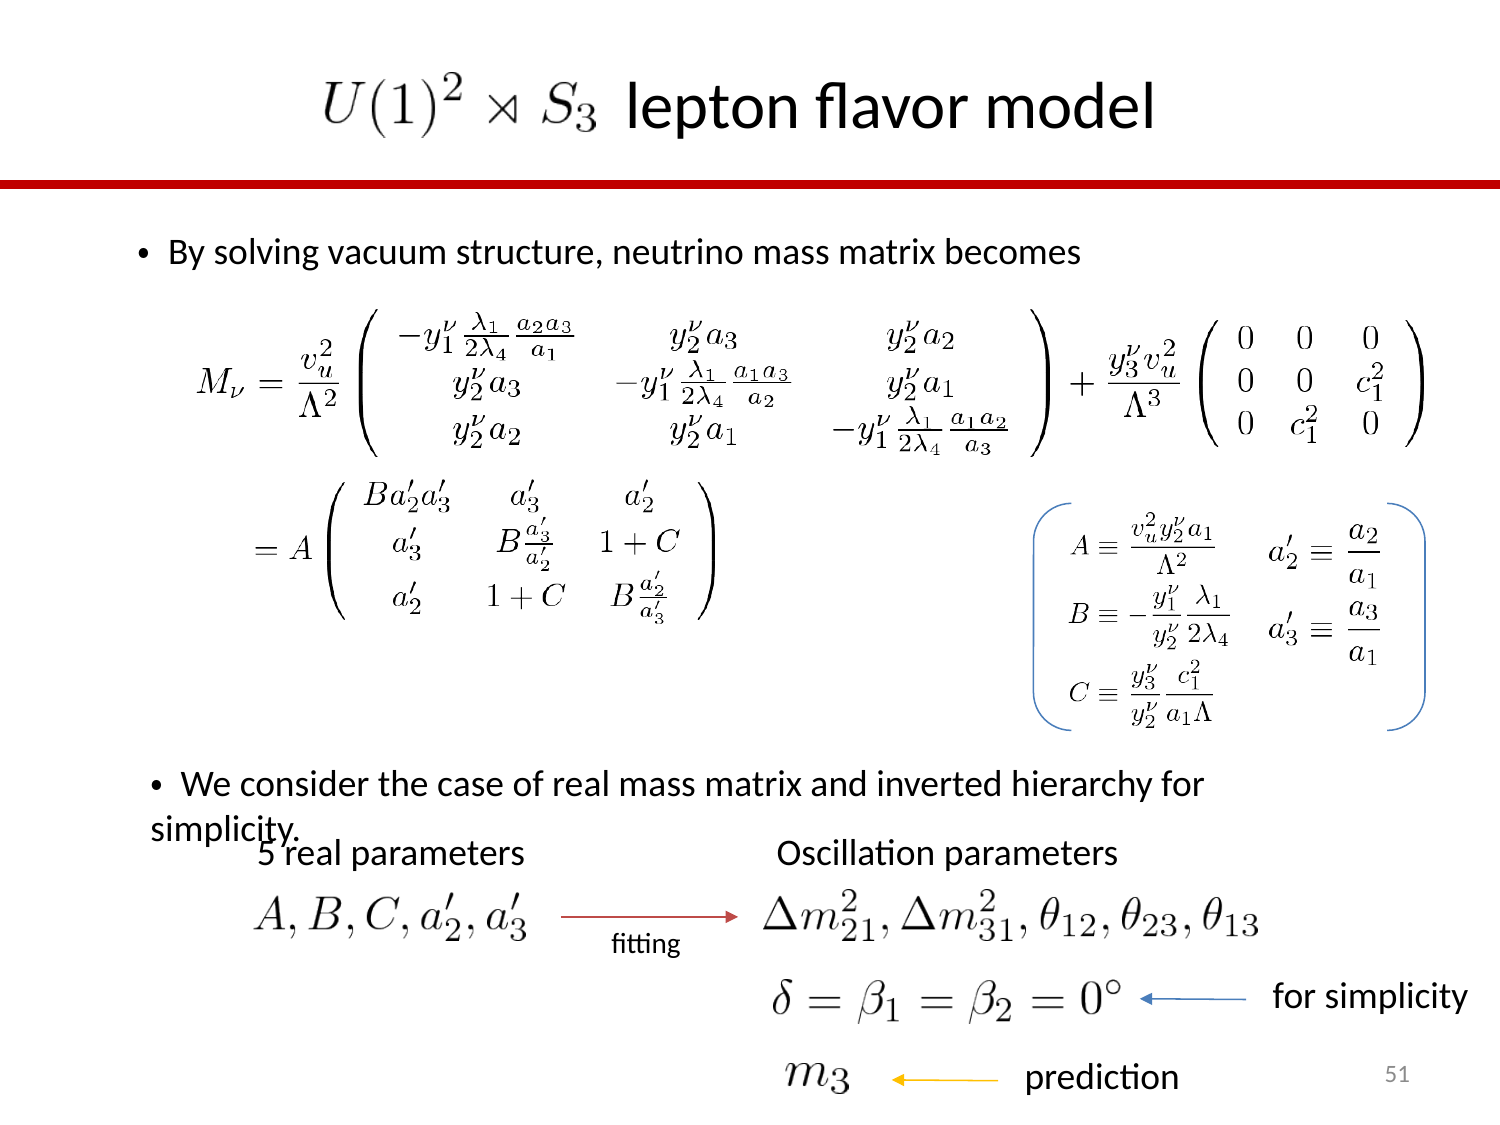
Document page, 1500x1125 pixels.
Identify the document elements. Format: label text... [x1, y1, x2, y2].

text_box ・ By solving vacuum structure, neutrino mass matrix becomes [123, 219, 1365, 280]
text_box Oscillation parameters [761, 820, 1316, 881]
text_box ・ We consider the case of real mass matrix and inverted hierarchy for simplicity. [135, 751, 1377, 857]
picture [763, 889, 1259, 941]
picture [1269, 523, 1381, 665]
text_box [1032, 502, 1426, 732]
picture [785, 1063, 849, 1095]
picture [196, 309, 1424, 457]
picture [1068, 512, 1230, 728]
picture [253, 892, 526, 941]
text_box for simplicity [1257, 964, 1491, 1024]
picture [324, 72, 596, 138]
text_box 5 real parameters [242, 820, 585, 881]
picture [773, 979, 1121, 1024]
text_box fitting [596, 926, 714, 967]
slide_number 51 [1074, 1042, 1425, 1103]
text_box lepton flavor model [610, 54, 1172, 150]
picture [254, 479, 715, 624]
text_box prediction [1009, 1045, 1201, 1105]
